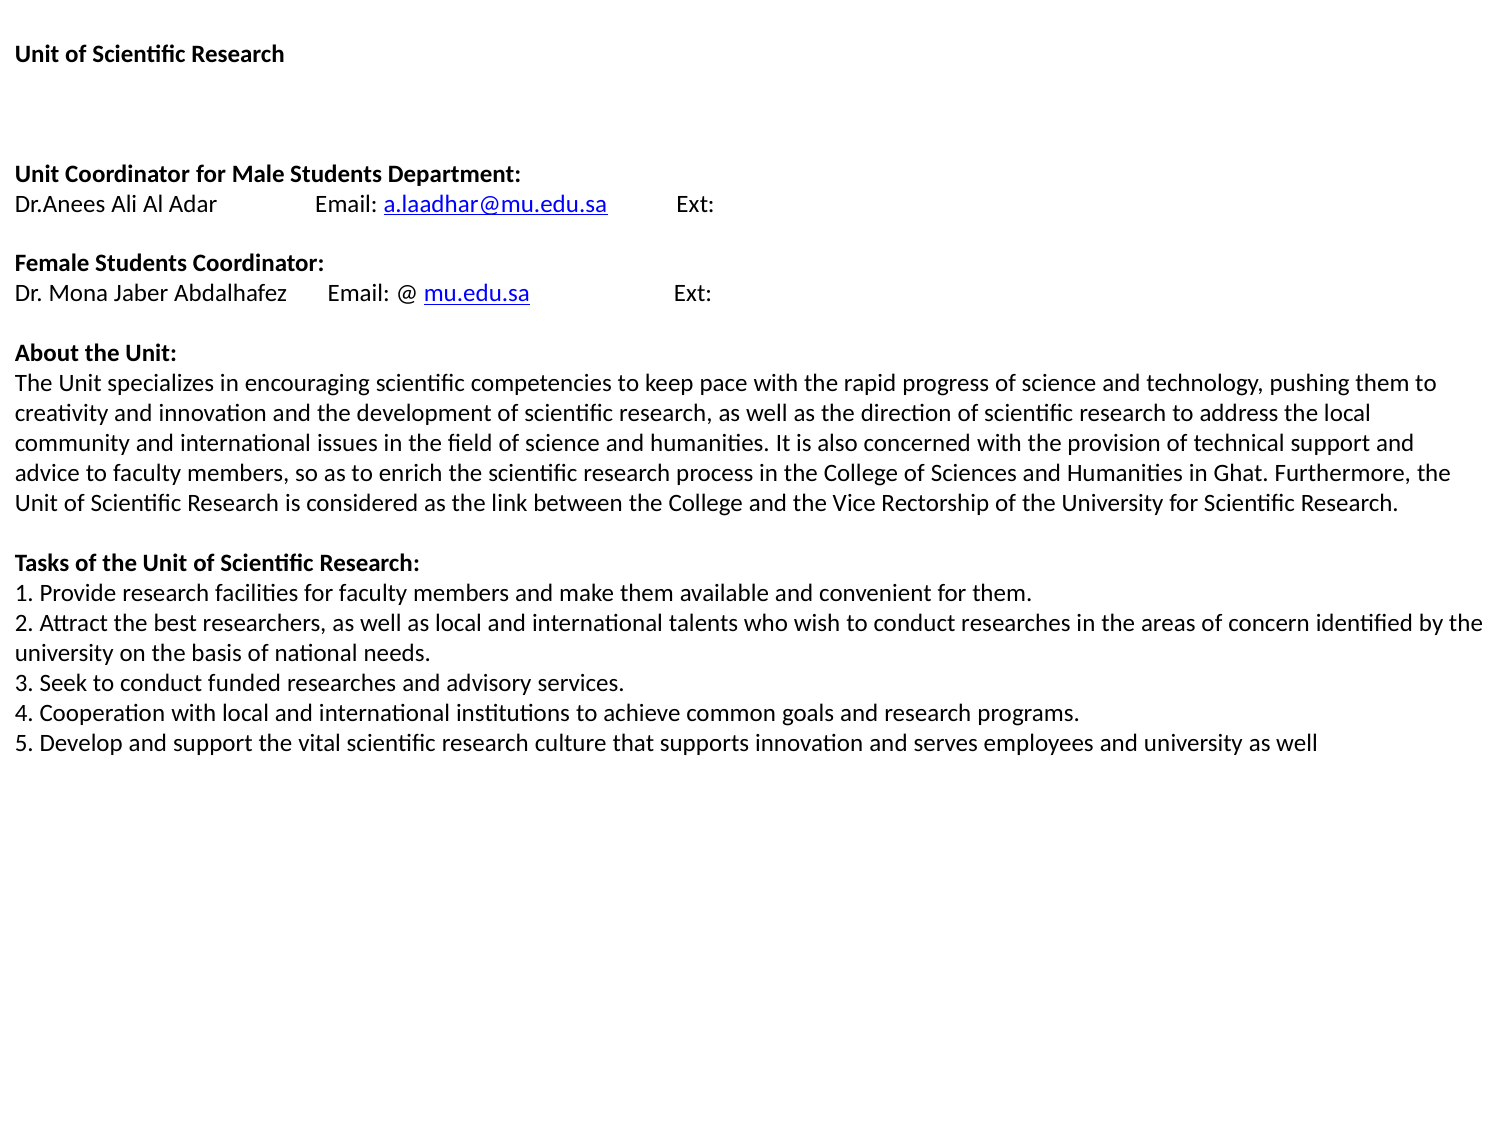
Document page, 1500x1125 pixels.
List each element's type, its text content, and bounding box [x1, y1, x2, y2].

text_box Unit of Scientific Research Unit Coordinator for Male Students Department: Dr.Anees Ali Al Adar Email: a.laadhar@mu.edu.sa Ext: Female Students Coordinator: Dr. Mona Jaber Abdalhafez Email: @ mu.edu.sa Ext: About the Unit: The Unit specializes in encouraging scientific competencies to keep pace with the rapid progress of science and technology, pushing them to creativity and innovation and the development of scientific research, as well as the direction of scientific research to address the local community and international issues in the field of science and humanities. It is also concerned with the provision of technical support and advice to faculty members, so as to enrich the scientific research process in the College of Sciences and Humanities in Ghat. Furthermore, the Unit of Scientific Research is considered as the link between the College and the Vice Rectorship of the University for Scientific Research. Tasks of the Unit of Scientific Research: 1. Provide research facilities for faculty members and make them available and convenient for them. 2. Attract the best researchers, as well as local and international talents who wish to conduct researches in the areas of concern identified by the university on the basis of national needs. 3. Seek to conduct funded researches and advisory services. 4. Cooperation with local and international institutions to achieve common goals and research programs. 5. Develop and support the vital scientific research culture that supports innovation and serves employees and university as well [0, 0, 1500, 824]
